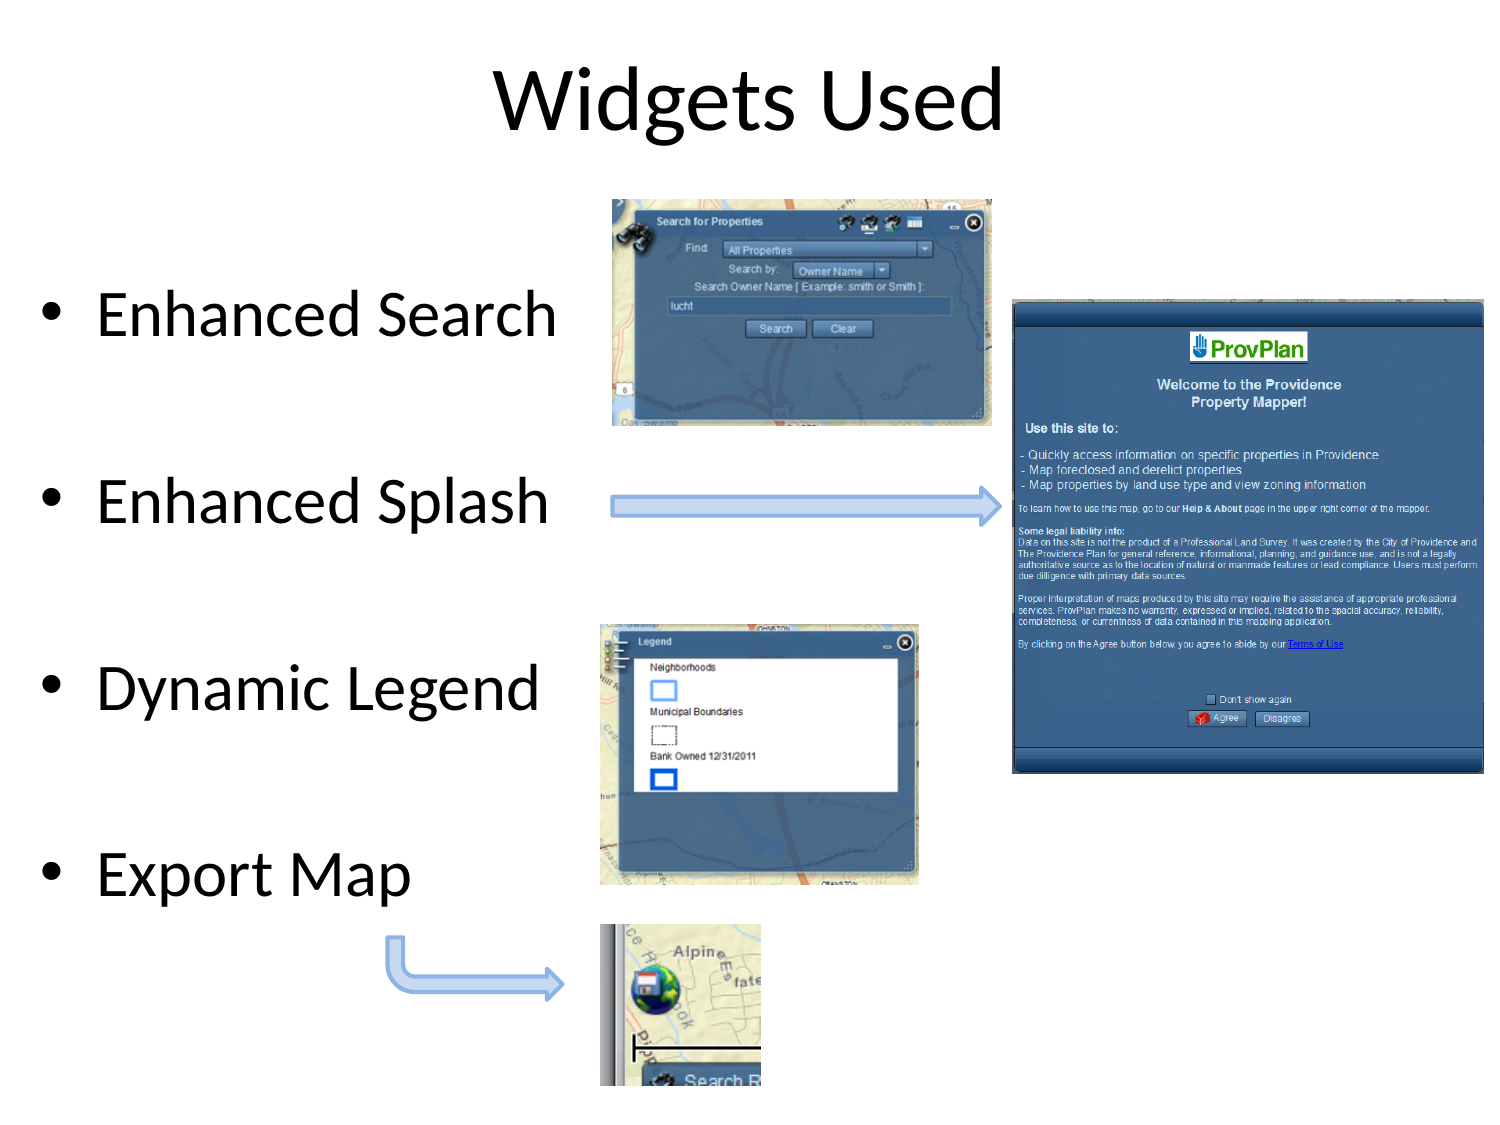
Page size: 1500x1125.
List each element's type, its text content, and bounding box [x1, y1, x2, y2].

picture [1012, 299, 1484, 774]
text_box [385, 935, 565, 1002]
picture [612, 199, 992, 427]
text_box [610, 485, 1003, 527]
picture [599, 624, 919, 885]
picture [599, 924, 762, 1087]
title Widgets Used [75, 12, 1425, 175]
list Enhanced Search Enhanced Splash Dynamic Legend Export Map [24, 262, 1425, 1005]
